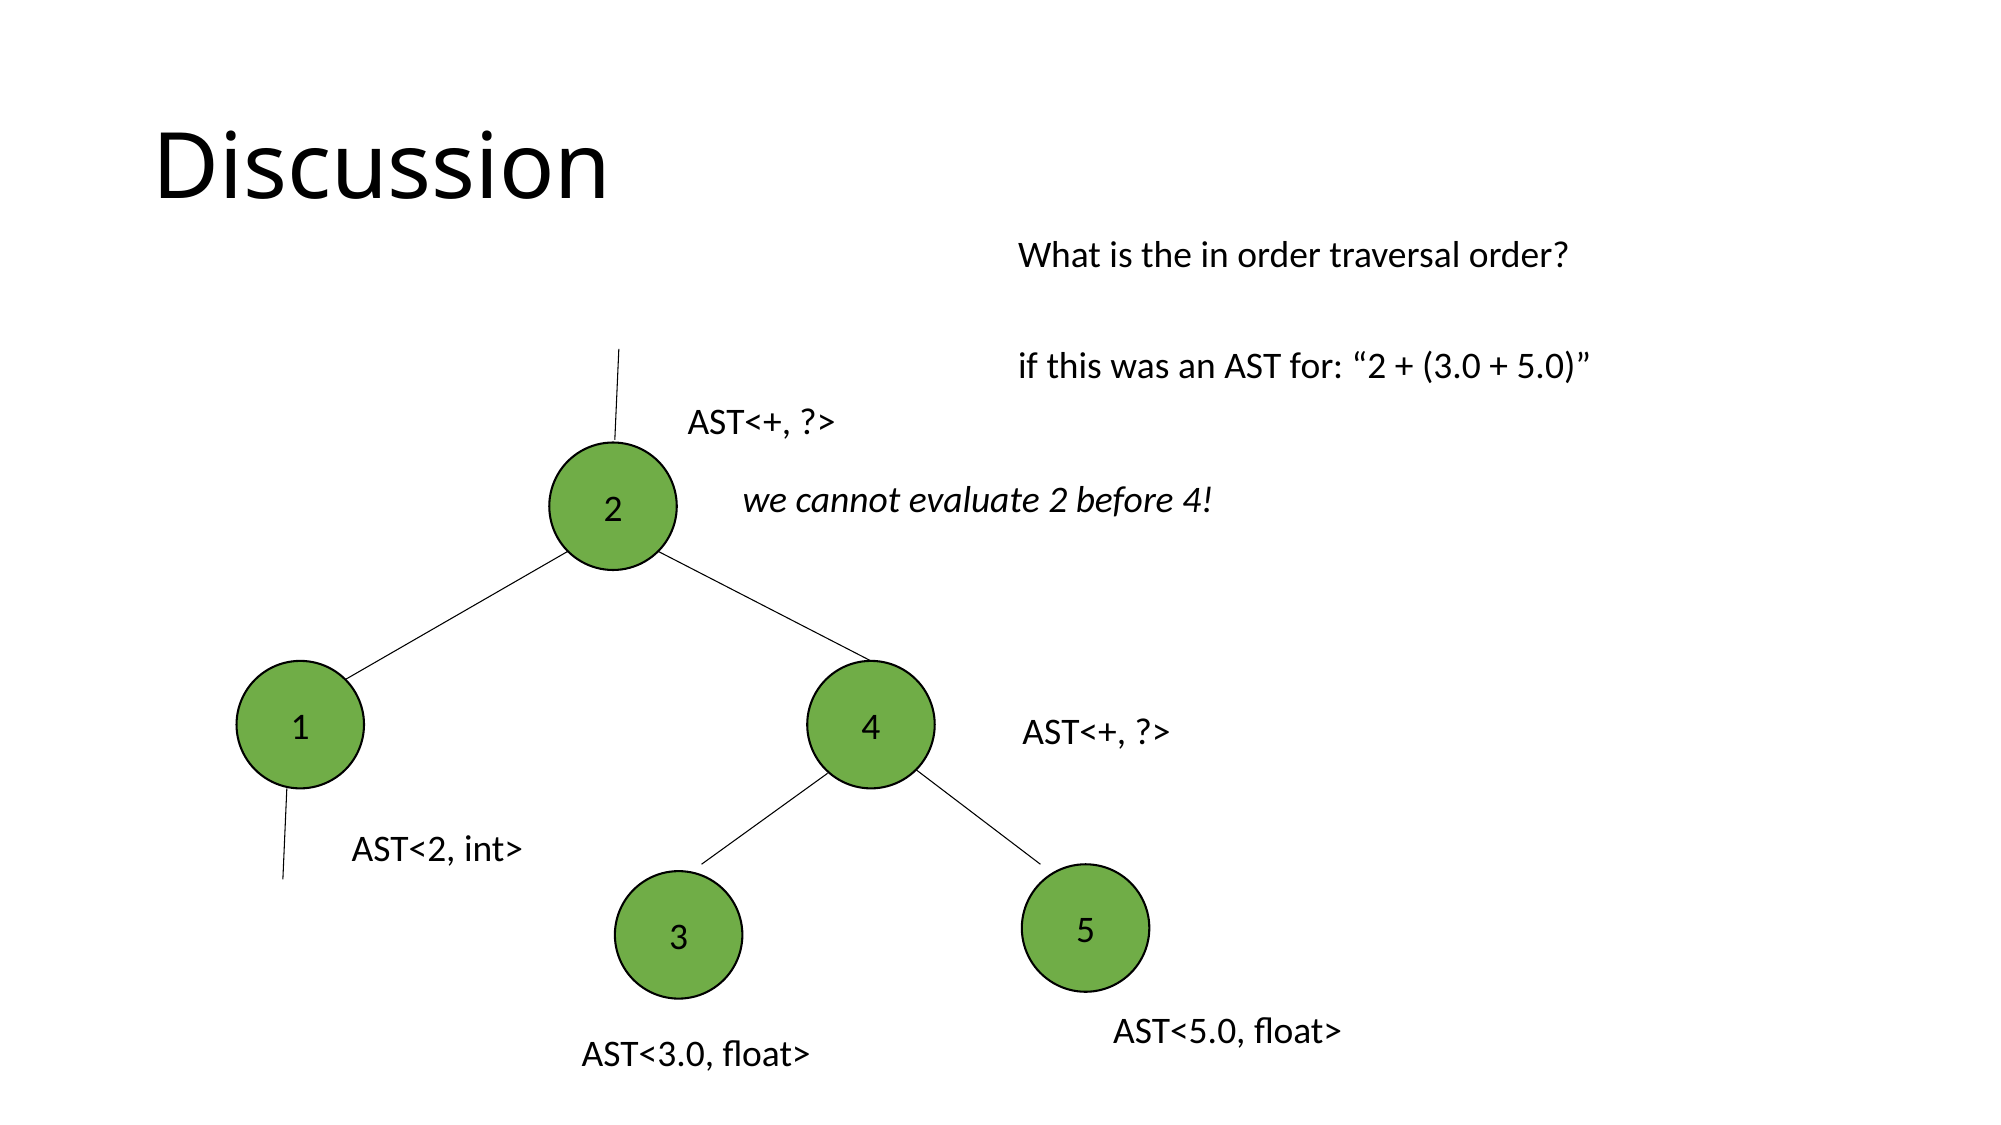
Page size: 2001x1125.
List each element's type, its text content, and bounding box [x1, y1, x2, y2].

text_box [916, 769, 1041, 865]
text_box What is the in order traversal order? [1003, 222, 1586, 282]
text_box 3 [613, 870, 744, 1000]
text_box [701, 773, 828, 865]
text_box 1 [235, 659, 366, 790]
text_box 4 [806, 659, 936, 790]
text_box we cannot evaluate 2 before 4! [727, 467, 1229, 528]
text_box if this was an AST for: “2 + (3.0 + 5.0)” [1003, 333, 1607, 394]
text_box AST<5.0, float> [1098, 998, 1358, 1059]
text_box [282, 788, 287, 880]
text_box AST<+, ?> [672, 389, 851, 450]
text_box 5 [1020, 863, 1151, 993]
text_box AST<+, ?> [1007, 700, 1186, 760]
text_box AST<2, int> [336, 817, 539, 877]
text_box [658, 551, 871, 661]
text_box 2 [548, 441, 678, 572]
text_box AST<3.0, float> [566, 1021, 826, 1082]
title Discussion [137, 59, 1863, 278]
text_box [345, 551, 568, 680]
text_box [614, 348, 619, 440]
